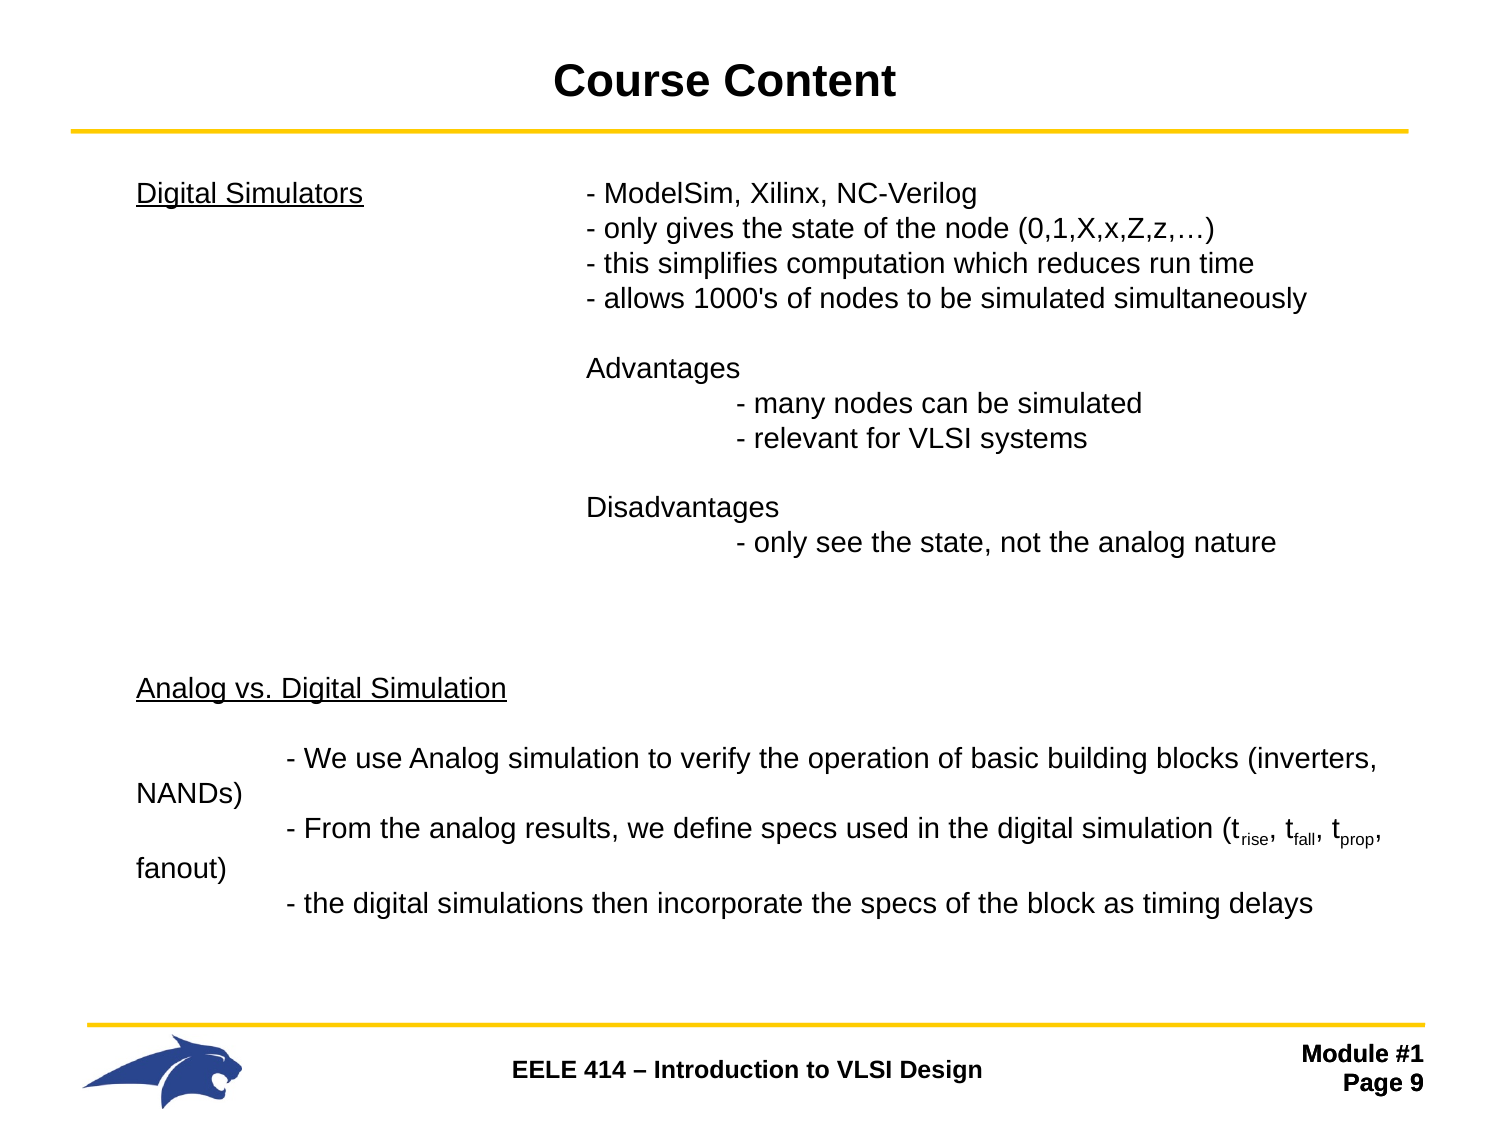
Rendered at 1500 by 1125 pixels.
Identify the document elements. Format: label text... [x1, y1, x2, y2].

title Course Content [87, 37, 1363, 120]
list Digital Simulators - ModelSim, Xilinx, NC-Verilog - only gives the state of the node (0,1,X,x,Z,z,…) - this simplifies computation which reduces run time - allows 1000's of nodes to be simulated simultaneously Advantages - many nodes can be simulated - relevant for VLSI systems Disadvantages - only see the state, not the analog nature Analog vs. Digital Simulation - We use Analog simulation to verify the operation of basic building blocks (inverters, NANDs) - From the analog results, we define specs used in the digital simulation (trise, tfall, tprop, fanout) - the digital simulations then incorporate the specs of the block as timing delays [64, 166, 1454, 1000]
picture [82, 1034, 242, 1109]
